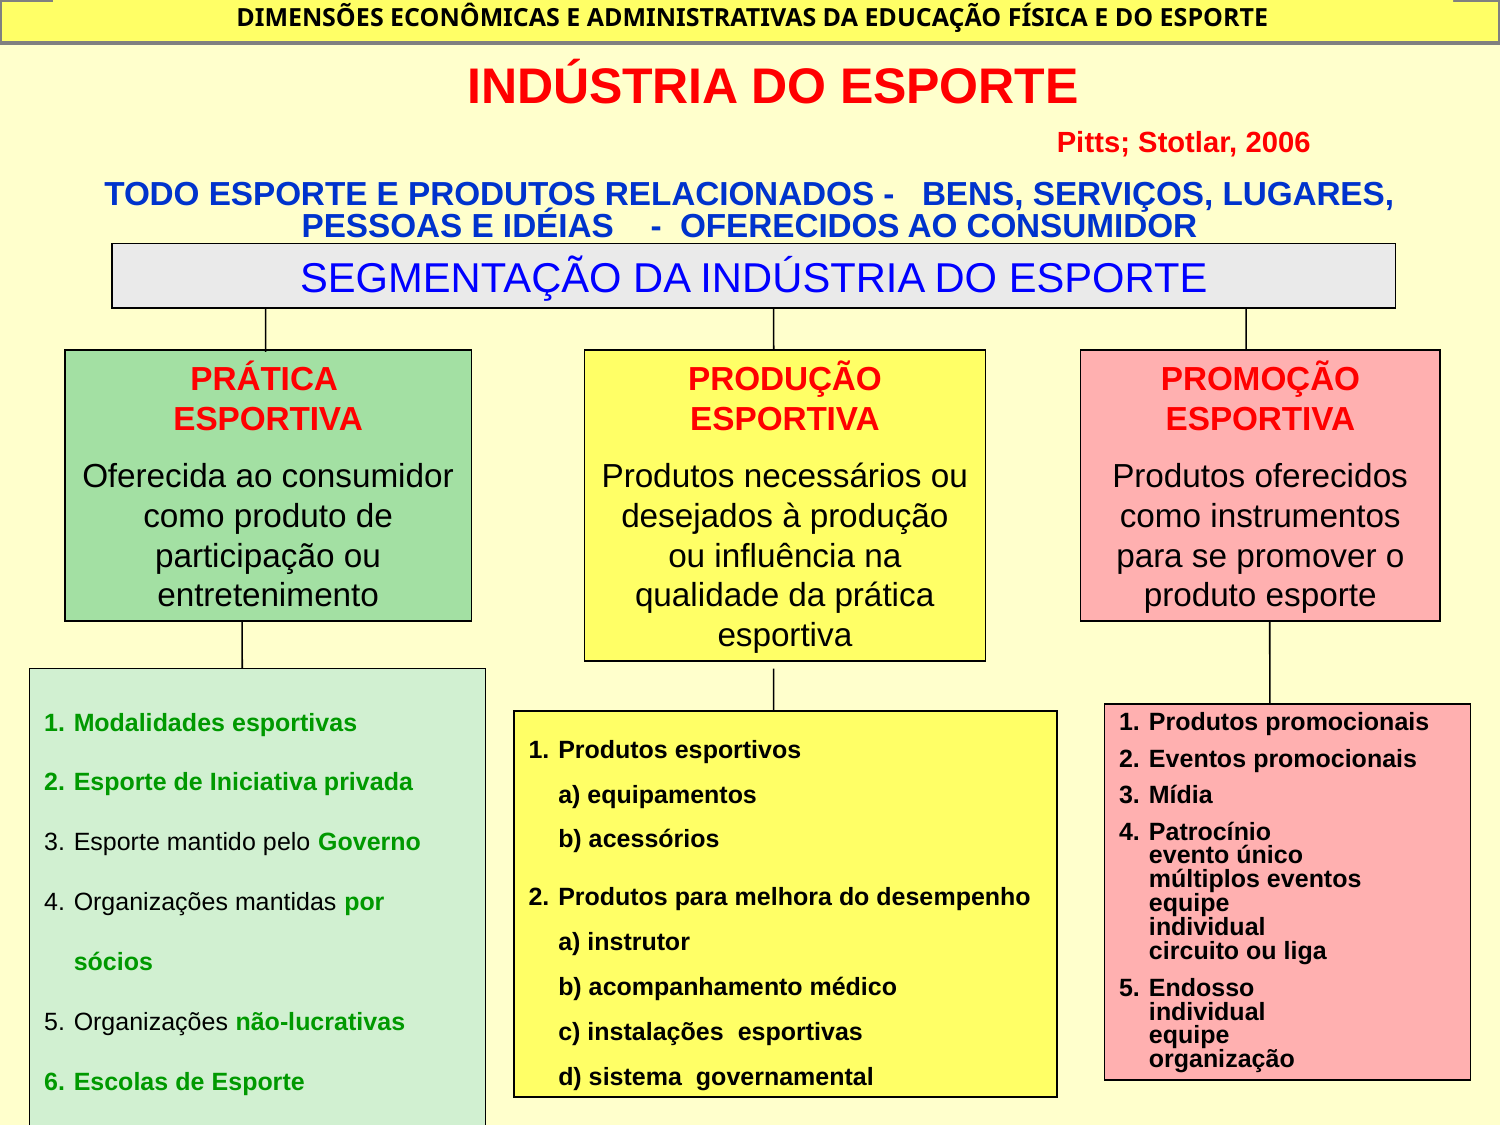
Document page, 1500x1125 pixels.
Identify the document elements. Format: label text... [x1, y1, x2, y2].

text_box TODO ESPORTE E PRODUTOS RELACIONADOS - BENS, SERVIÇOS, LUGARES, PESSOAS E IDÉIAS - OFERECIDOS AO CONSUMIDOR [53, 172, 1447, 252]
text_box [0, 0, 1500, 43]
text_box PRÁTICA ESPORTIVA Oferecida ao consumidor como produto de participação ou entretenimento [64, 349, 472, 621]
text_box PROMOÇÃO ESPORTIVA Produtos oferecidos como instrumentos para se promover o produto esporte [1080, 349, 1441, 621]
text_box SEGMENTAÇÃO DA INDÚSTRIA DO ESPORTE [112, 243, 1396, 309]
title INDÚSTRIA DO ESPORTE Pitts; Stotlar, 2006 [135, 54, 1411, 159]
text_box Produtos promocionais Eventos promocionais Mídia Patrocínio evento único múltiplos eventos equipe individual circuito ou liga Endosso individual equipe organização [1104, 704, 1471, 1080]
text_box PRODUÇÃO ESPORTIVA Produtos necessários ou desejados à produção ou influência na qualidade da prática esportiva [584, 349, 986, 661]
text_box Modalidades esportivas Esporte de Iniciativa privada Esporte mantido pelo Governo Organizações mantidas por sócios Organizações não-lucrativas Escolas de Esporte Academias de fitness e esportes [29, 668, 486, 1125]
text_box Produtos esportivos a) equipamentos b) acessórios Produtos para melhora do desempenho a) instrutor b) acompanhamento médico c) instalações esportivas d) sistema governamental [513, 710, 1057, 1098]
